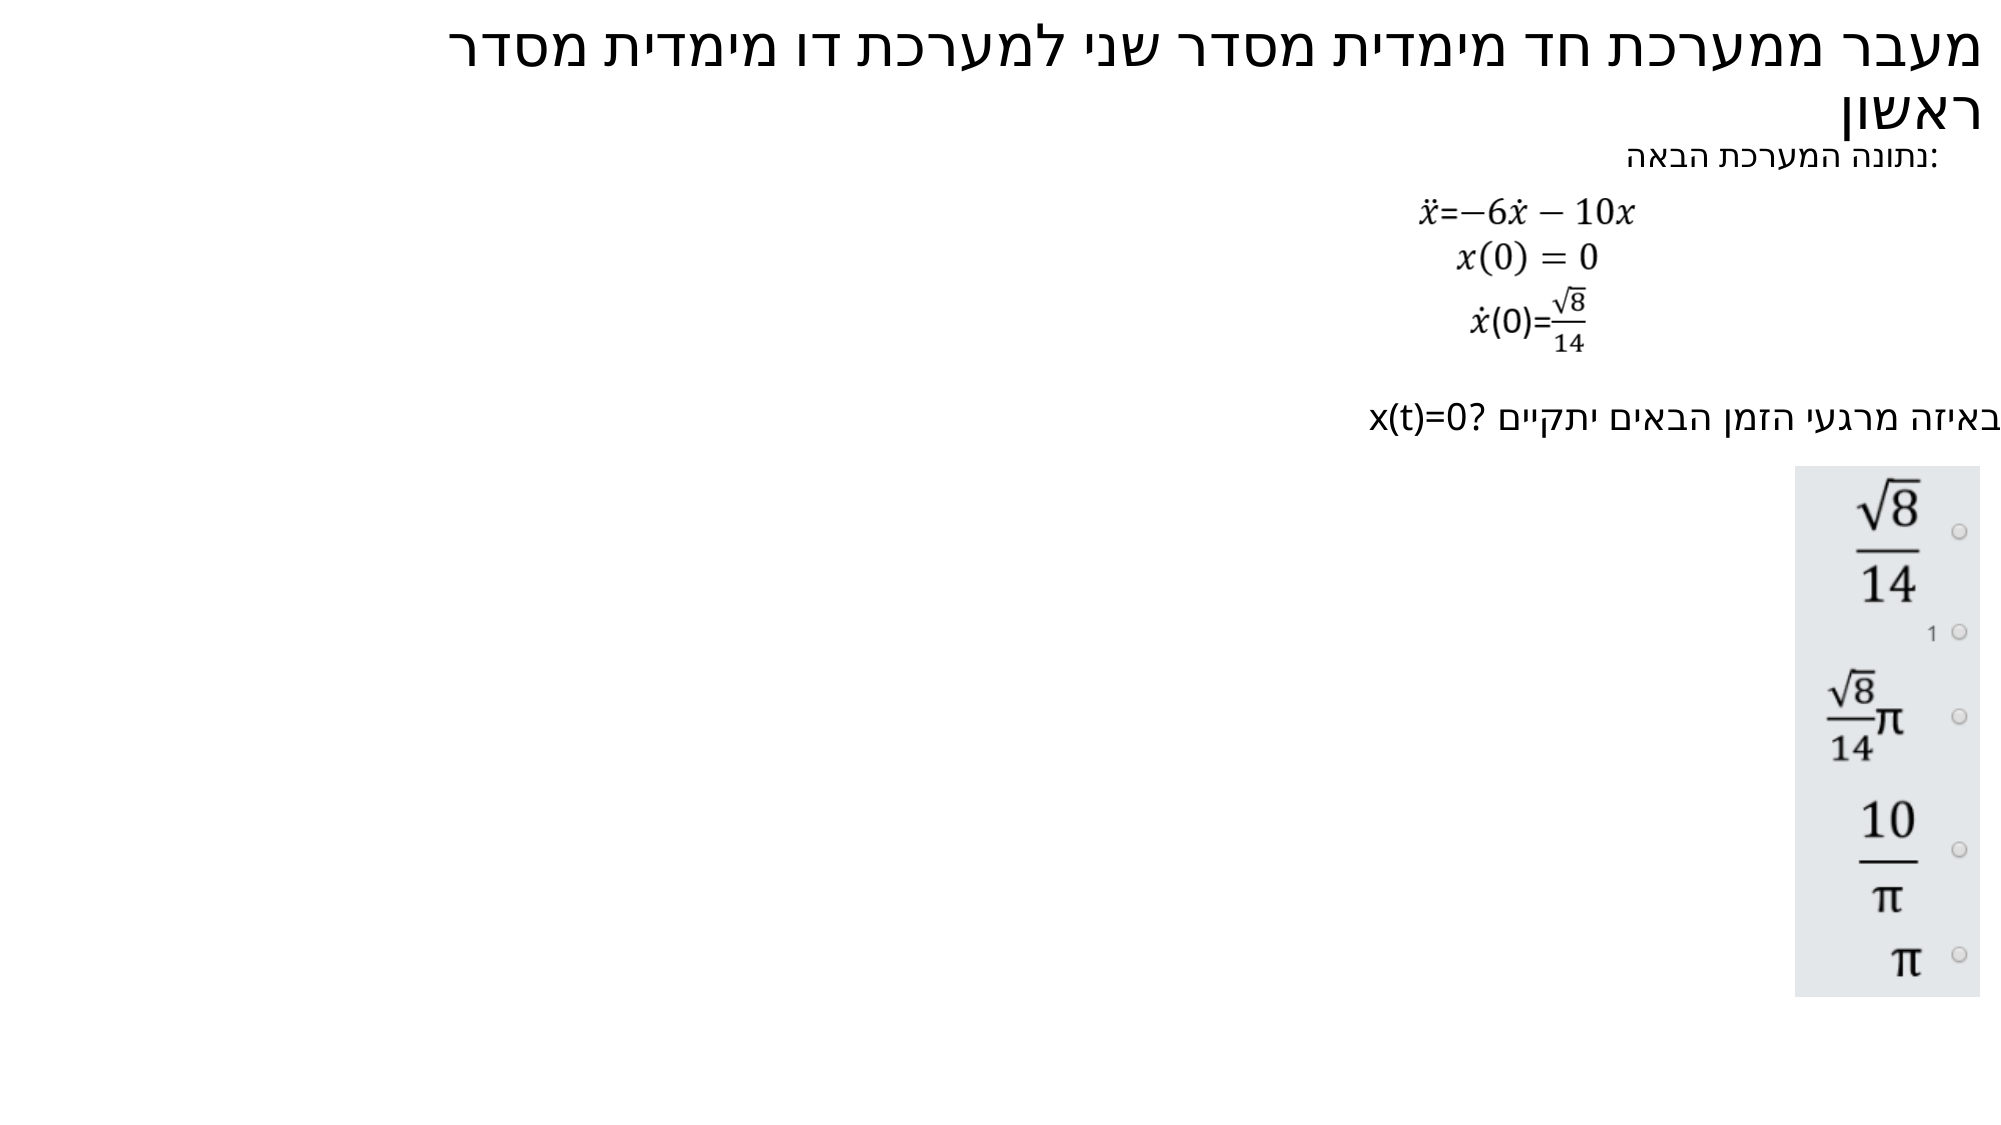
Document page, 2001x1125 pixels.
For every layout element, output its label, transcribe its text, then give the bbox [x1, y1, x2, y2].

picture [1202, 177, 1853, 366]
text_box נתונה המערכת הבאה: [1610, 127, 1954, 182]
text_box באיזה מרגעי הזמן הבאים יתקיים ?x(t)=0 [1354, 385, 2000, 446]
title מעבר ממערכת חד מימדית מסדר שני למערכת דו מימדית מסדר ראשון [275, 0, 2000, 188]
picture [1795, 466, 1980, 997]
